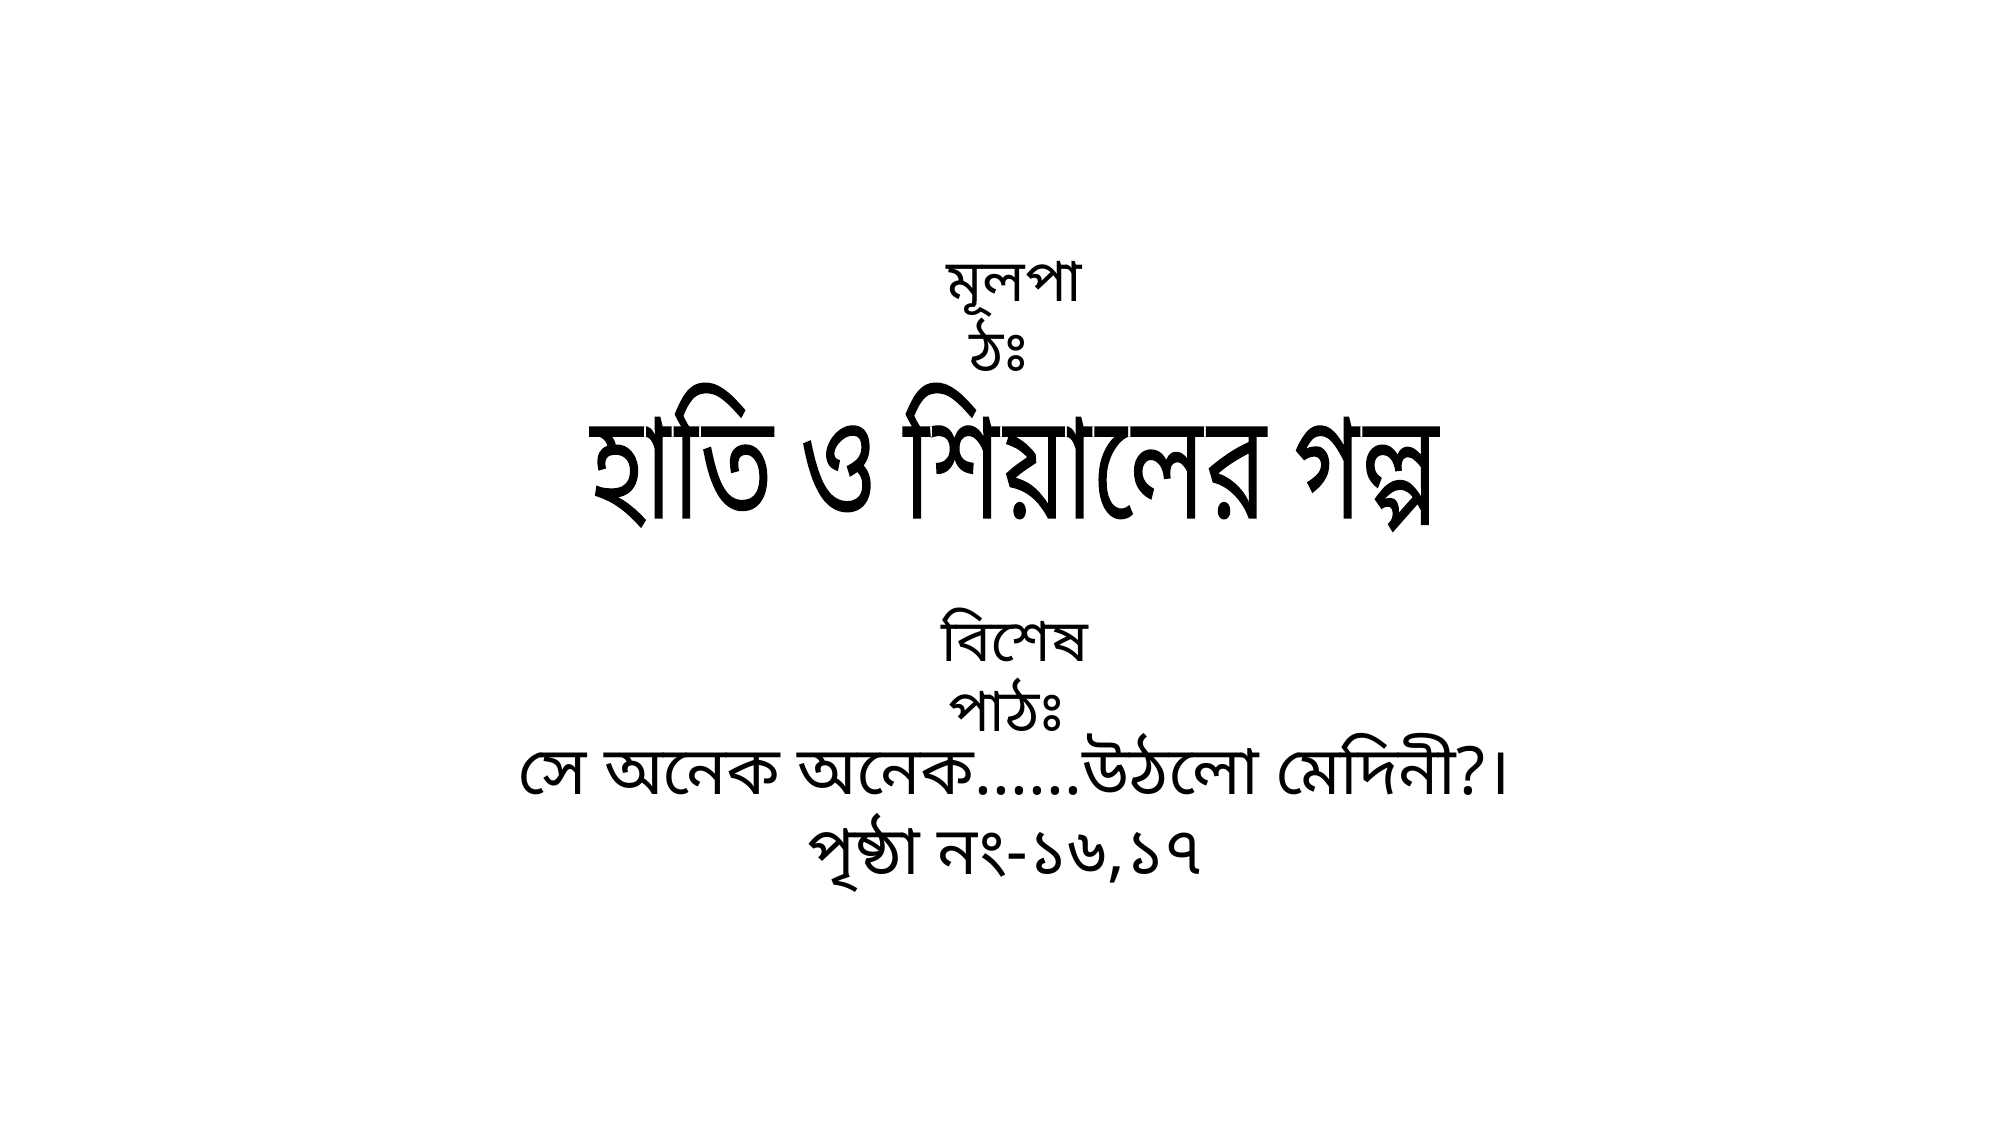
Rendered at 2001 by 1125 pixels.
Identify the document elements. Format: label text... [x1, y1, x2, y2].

text_box বিশেষ পাঠঃ [882, 624, 1146, 722]
text_box হাতি ও শিয়ালের গল্প [801, 424, 872, 514]
text_box হাতি ও শিয়ালের গল্প [1294, 415, 1441, 535]
text_box সে অনেক অনেক......উঠলো মেদিনী?। পৃষ্ঠা নং-১৬,১৭ [364, 720, 1665, 895]
text_box হাতি ও শিয়ালের গল্প [901, 381, 1269, 521]
text_box হাতি ও শিয়ালের গল্প [588, 381, 775, 530]
text_box মূলপাঠঃ [915, 264, 1114, 362]
